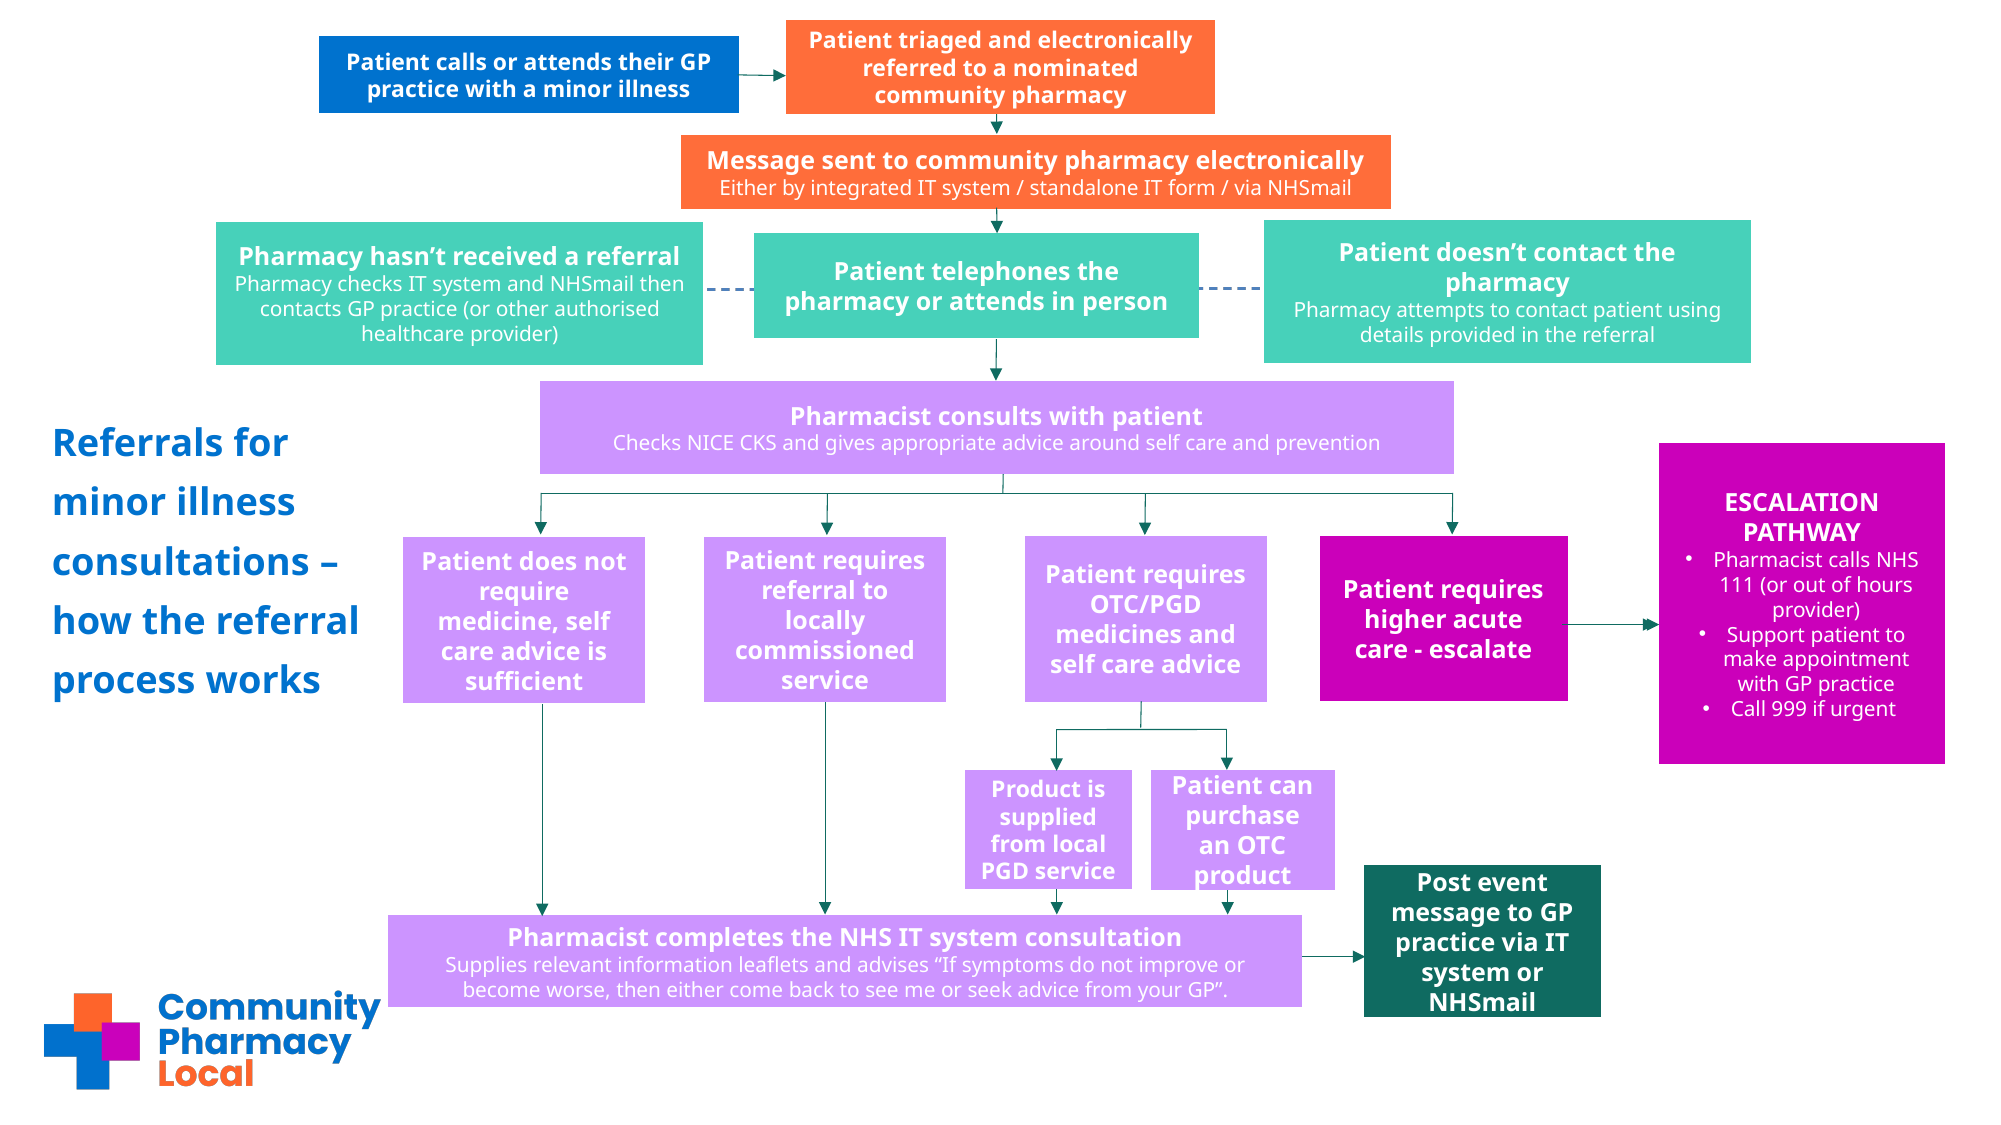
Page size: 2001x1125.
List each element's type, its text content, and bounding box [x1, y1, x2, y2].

list Referrals for minor illness consultations – how the referral process works [36, 397, 379, 753]
text_box Product is supplied from local PGD service [965, 770, 1132, 889]
text_box Patient requires higher acute care - escalate [1320, 536, 1568, 701]
text_box Post event message to GP practice via IT system or NHSmail [1364, 865, 1601, 1017]
text_box Pharmacist consults with patient Checks NICE CKS and gives appropriate advice around self care and prevention [540, 381, 1454, 474]
text_box Patient triaged and electronically referred to a nominated community pharmacy [786, 20, 1215, 114]
text_box ESCALATION PATHWAY Pharmacist calls NHS 111 (or out of hours provider) Support patient to make appointment with GP practice Call 999 if urgent [1659, 443, 1945, 764]
text_box Patient does not require medicine, self care advice is sufficient [403, 537, 645, 703]
text_box Patient requires referral to locally commissioned service [704, 537, 946, 702]
text_box Patient can purchase an OTC product [1151, 770, 1335, 890]
text_box Patient requires OTC/PGD medicines and self care advice [1025, 536, 1267, 702]
text_box Pharmacy hasn’t received a referral Pharmacy checks IT system and NHSmail then contacts GP practice (or other authorised healthcare provider) [216, 222, 703, 365]
text_box Patient calls or attends their GP practice with a minor illness [319, 36, 739, 113]
picture [31, 985, 387, 1100]
text_box Patient doesn’t contact the pharmacy Pharmacy attempts to contact patient using details provided in the referral [1264, 220, 1751, 363]
text_box Message sent to community pharmacy electronically Either by integrated IT system / standalone IT form / via NHSmail [681, 135, 1391, 209]
text_box Patient telephones the pharmacy or attends in person [754, 233, 1199, 338]
text_box Pharmacist completes the NHS IT system consultation Supplies relevant information leaflets and advises “If symptoms do not improve or become worse, then either come back to see me or seek advice from your GP”. [388, 915, 1302, 1007]
picture [605, 291, 683, 295]
